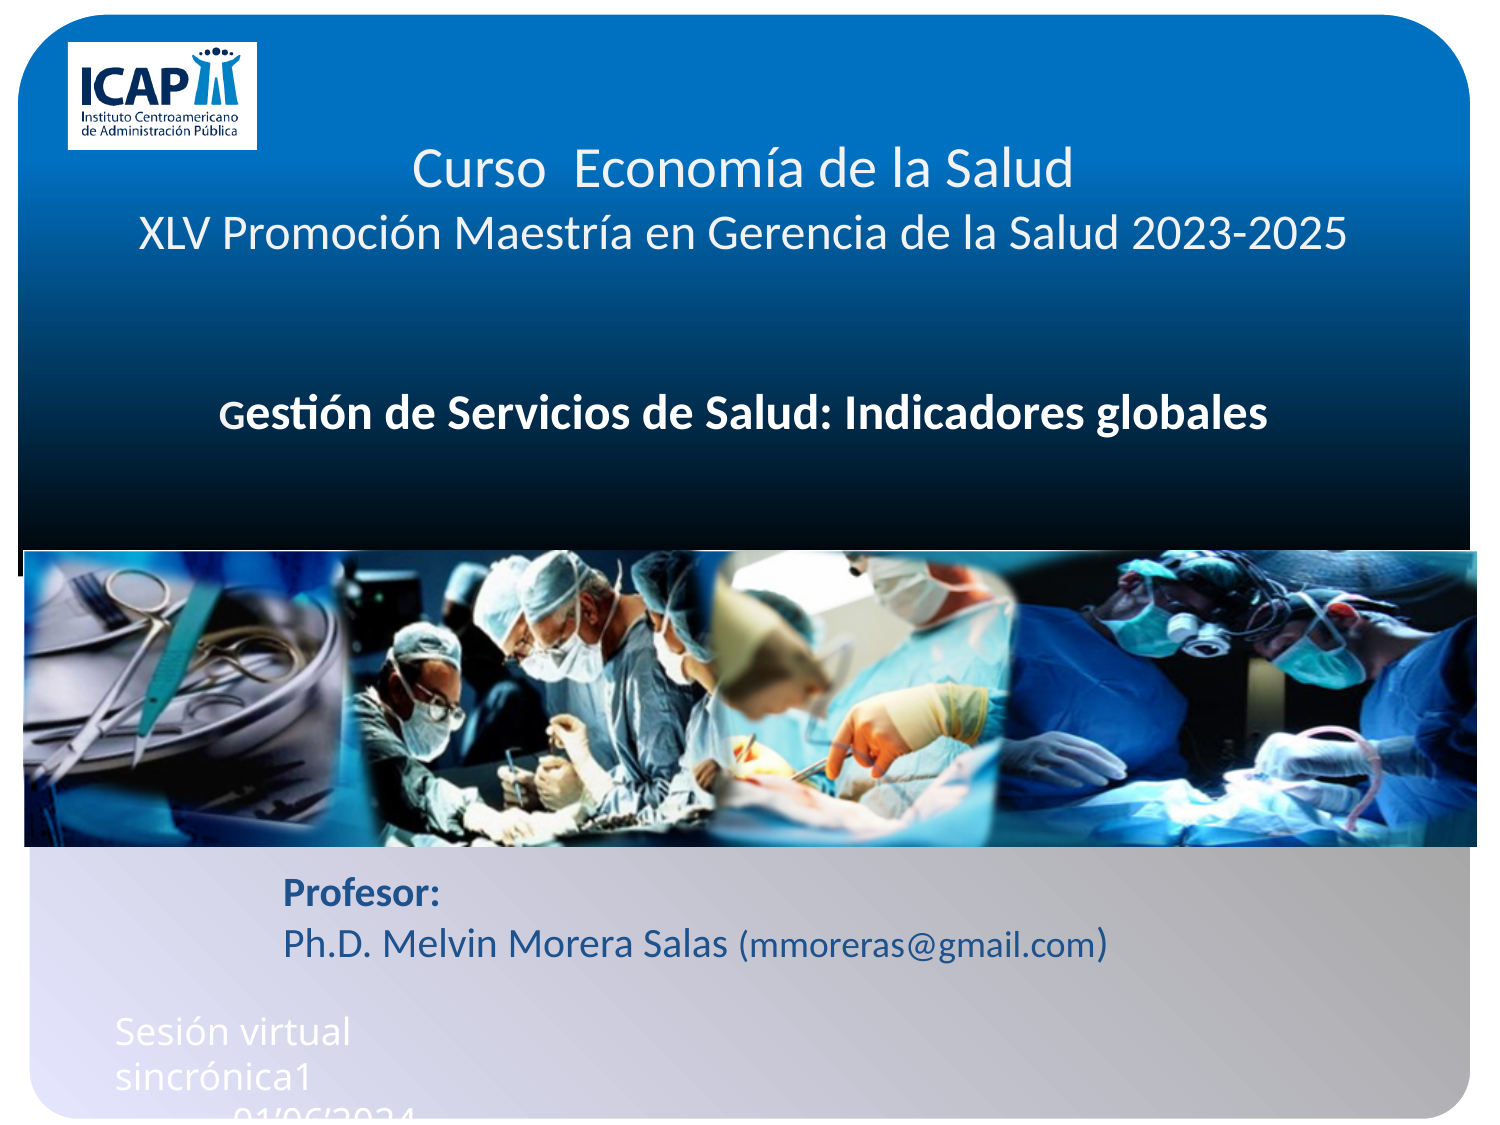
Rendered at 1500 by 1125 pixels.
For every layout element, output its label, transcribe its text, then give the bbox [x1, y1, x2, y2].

picture [23, 550, 1477, 847]
text_box [23, 852, 1477, 1125]
picture [67, 42, 258, 151]
text_box Curso Economía de la Salud XLV Promoción Maestría en Gerencia de la Salud 2023-2025 Gestión de Servicios de Salud: Indicadores globales [11, 8, 1477, 583]
text_box Sesión virtual sincrónica1 01’06’2024 [100, 1000, 550, 1125]
text_box Profesor: Ph.D. Melvin Morera Salas (mmoreras@gmail.com) [268, 857, 1453, 973]
